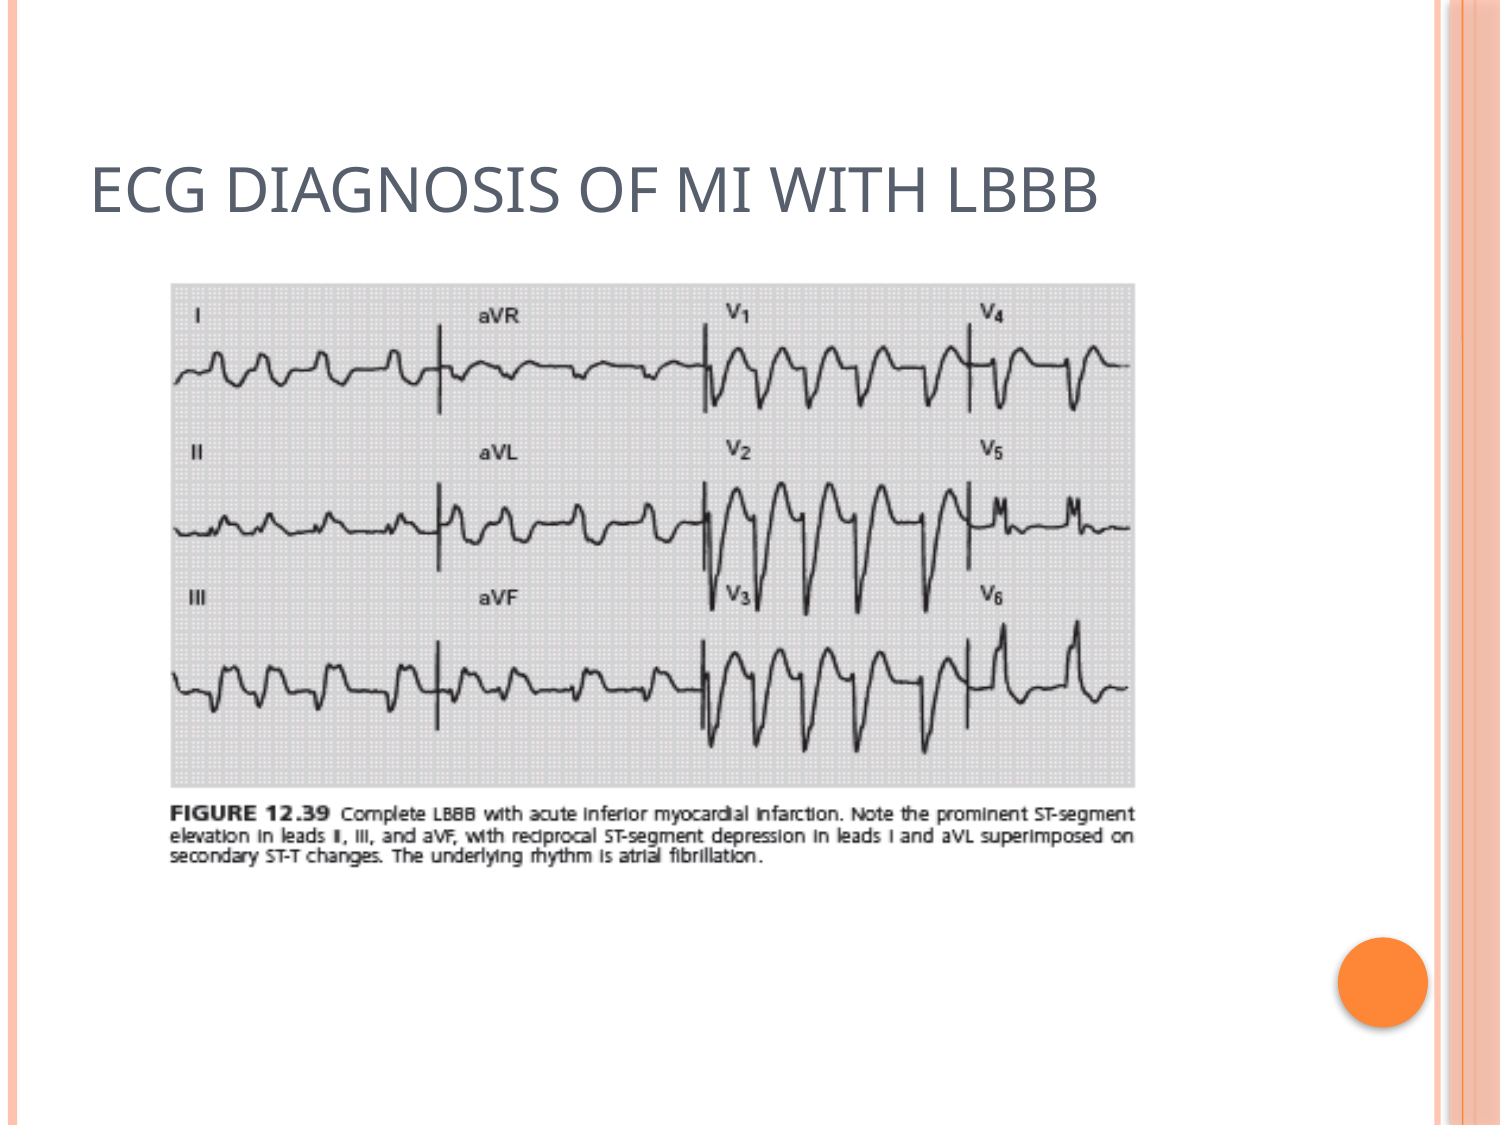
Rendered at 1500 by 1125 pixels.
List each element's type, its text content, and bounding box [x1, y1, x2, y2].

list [161, 261, 1151, 883]
title Ecg diagnosis of mi with lbbb [75, 45, 1300, 233]
